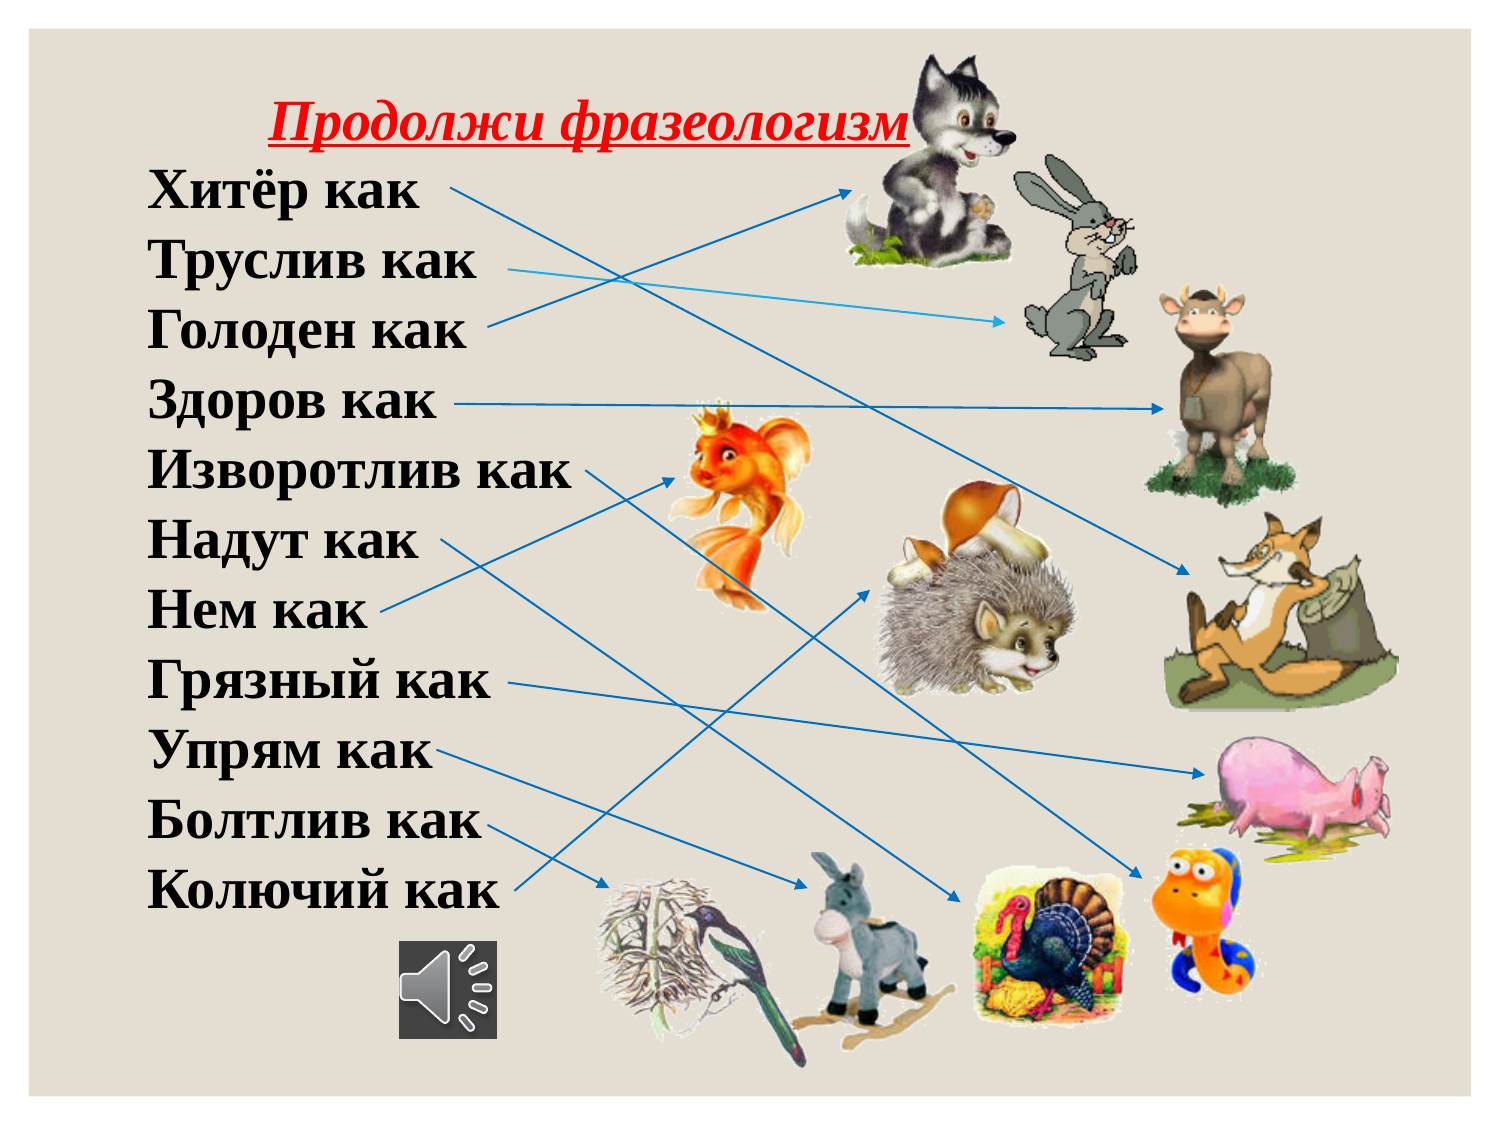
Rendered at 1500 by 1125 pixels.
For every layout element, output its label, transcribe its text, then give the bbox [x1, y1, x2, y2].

picture [398, 940, 499, 1041]
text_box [967, 782, 1143, 879]
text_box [487, 824, 508, 889]
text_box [454, 403, 1164, 409]
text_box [680, 539, 961, 678]
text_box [440, 620, 508, 745]
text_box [436, 749, 508, 889]
picture [830, 44, 1185, 187]
picture [589, 269, 1405, 1070]
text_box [876, 682, 1206, 776]
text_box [449, 187, 1190, 575]
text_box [487, 190, 853, 328]
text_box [585, 470, 1143, 678]
text_box Хитёр как Труслив как Голоден как Здоров как Изворотлив как Надут как Нем как Грязный как Упрям как Болтлив как Колючий как [132, 142, 824, 928]
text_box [380, 477, 676, 613]
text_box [440, 782, 961, 903]
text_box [857, 269, 1006, 323]
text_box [514, 589, 871, 891]
text_box Продолжи фразеологизм [253, 74, 824, 160]
